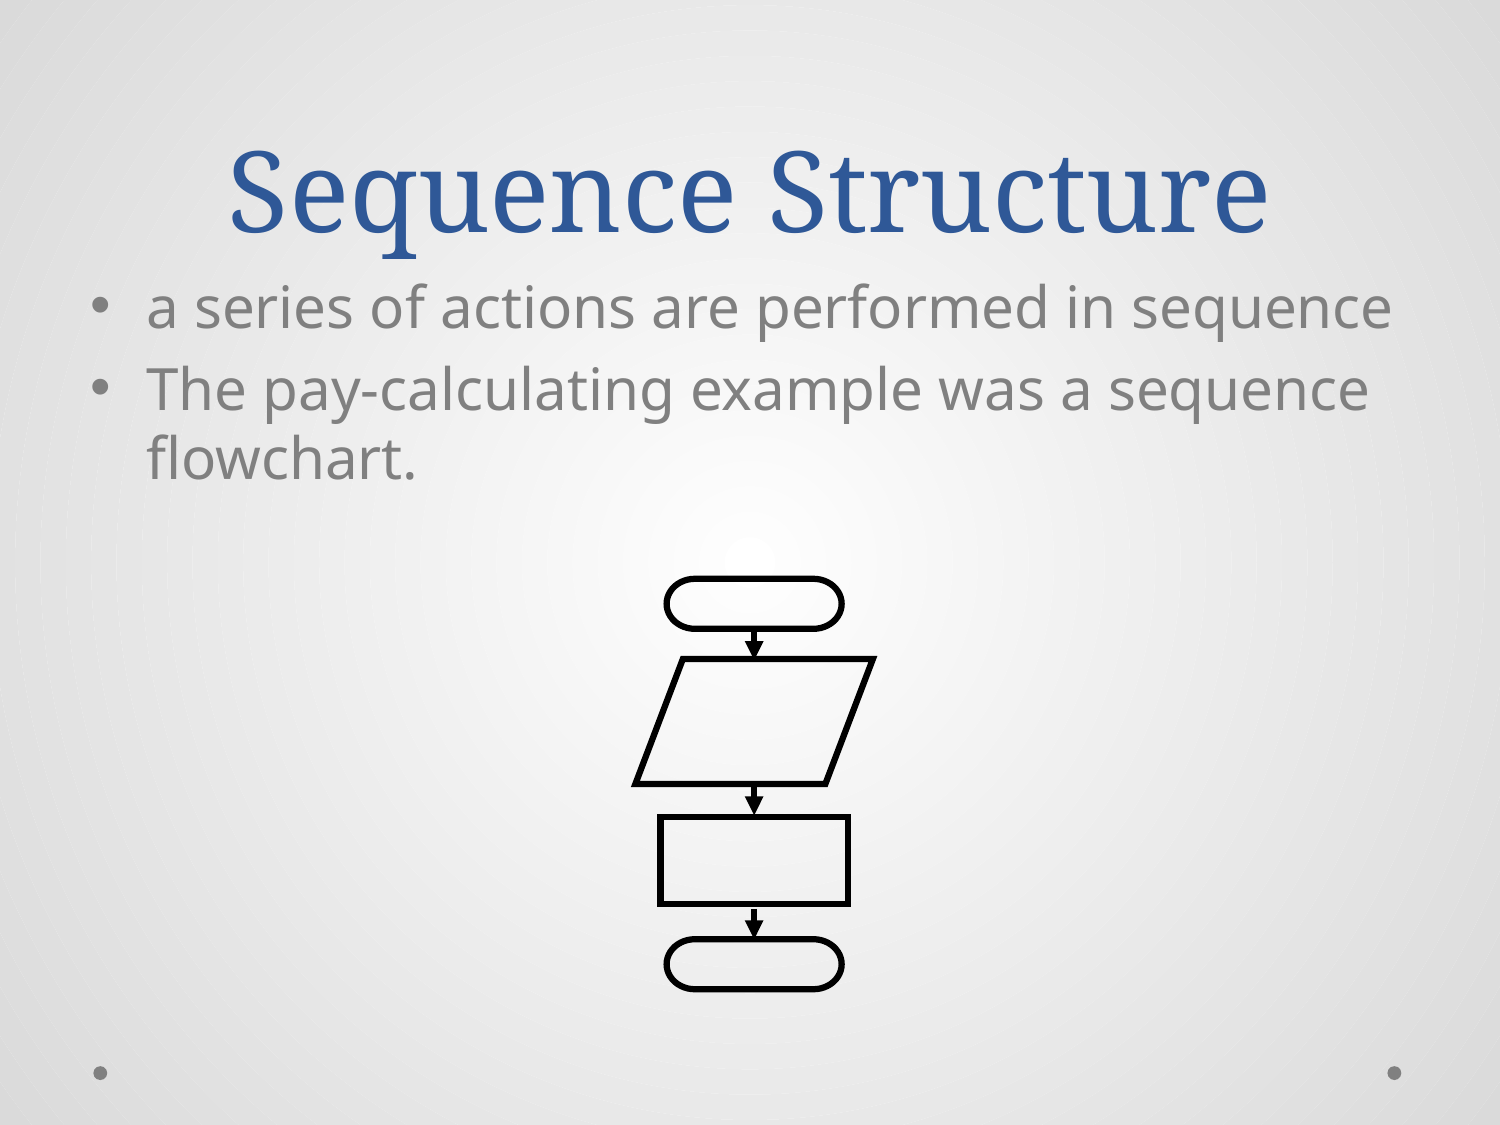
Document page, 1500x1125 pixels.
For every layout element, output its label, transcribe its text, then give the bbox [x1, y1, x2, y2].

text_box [635, 578, 874, 990]
list a series of actions are performed in sequence The pay-calculating example was a sequence flowchart. [75, 262, 1425, 1005]
title Sequence Structure [75, 0, 1425, 262]
